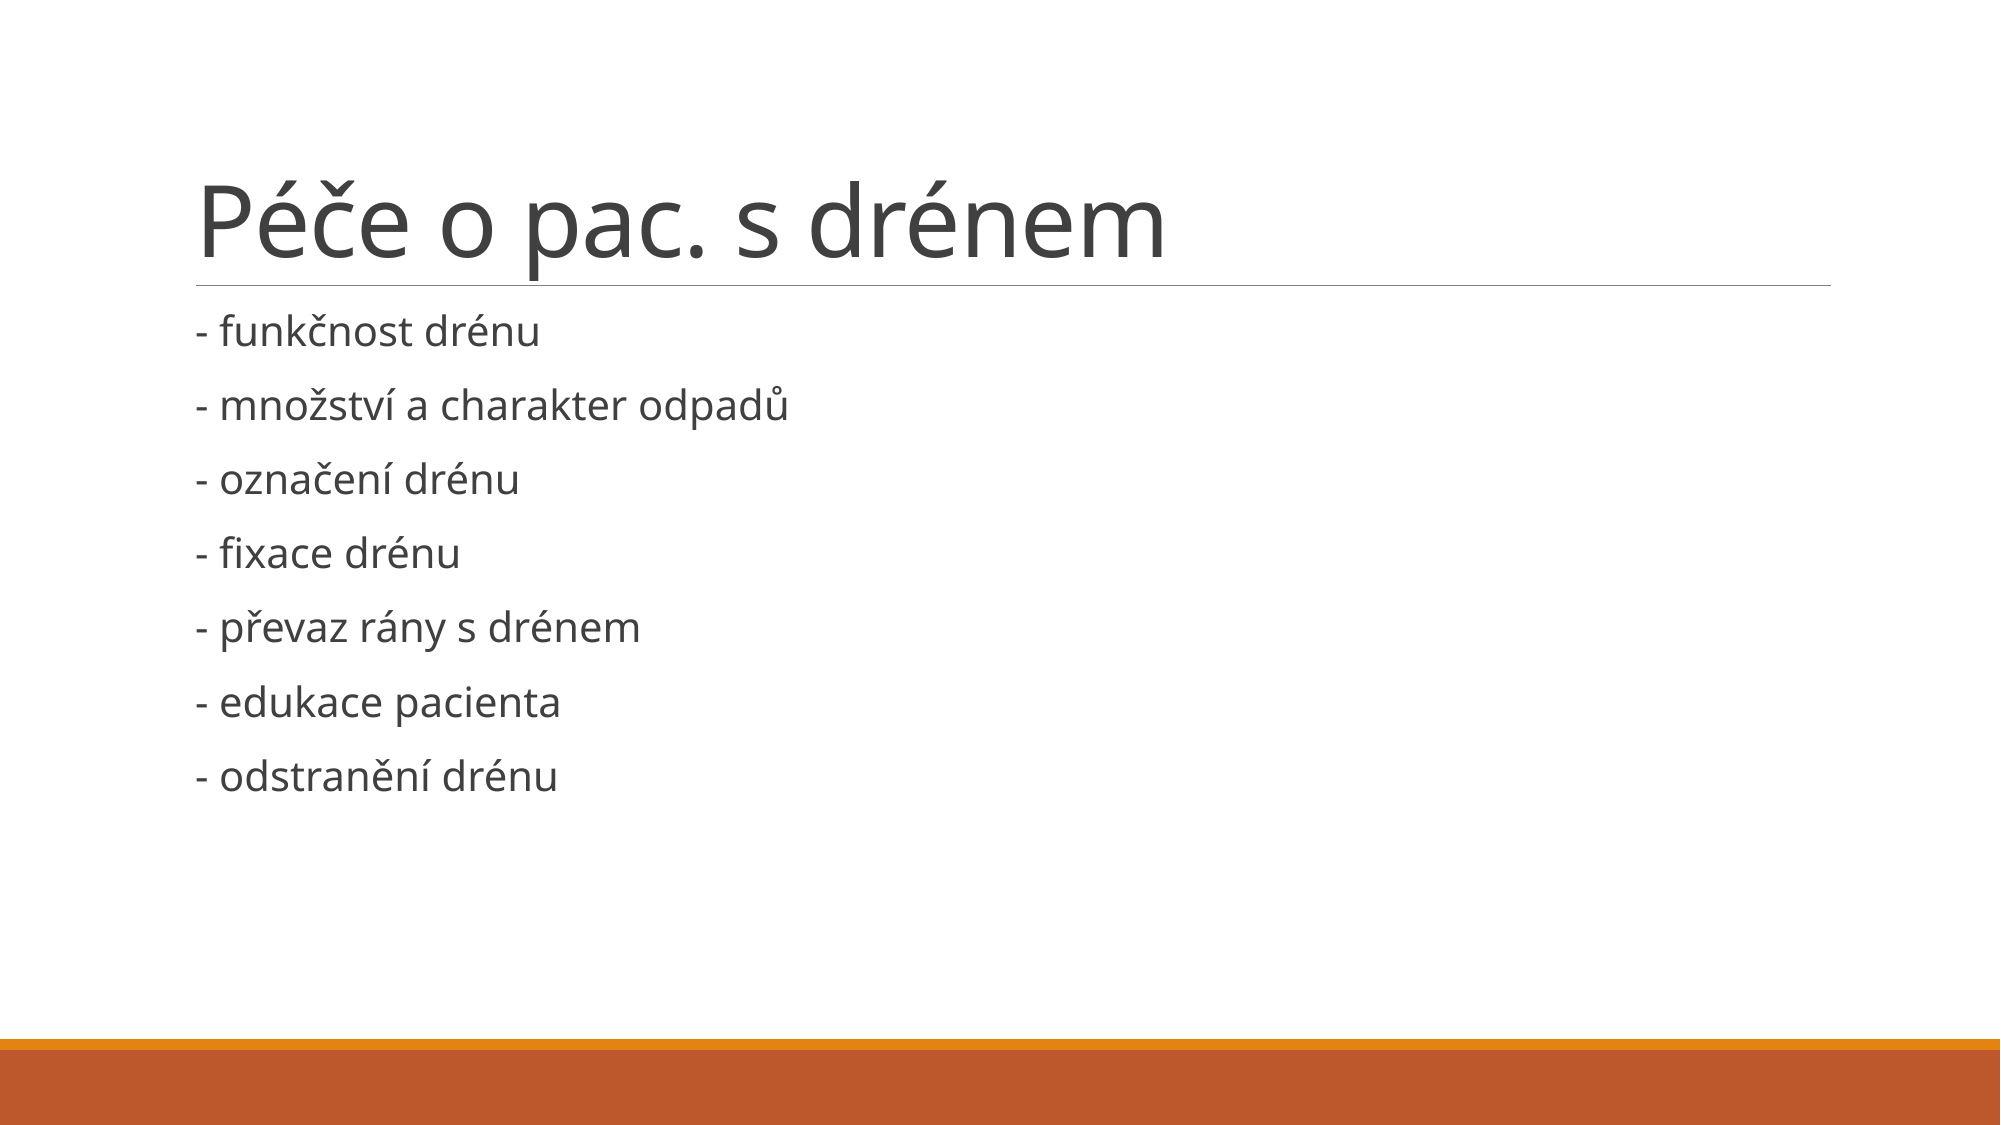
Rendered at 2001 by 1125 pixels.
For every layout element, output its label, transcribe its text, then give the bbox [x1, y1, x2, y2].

list - funkčnost drénu - množství a charakter odpadů - označení drénu - fixace drénu - převaz rány s drénem - edukace pacienta - odstranění drénu [180, 302, 1830, 963]
title Péče o pac. s drénem [180, 47, 1830, 285]
